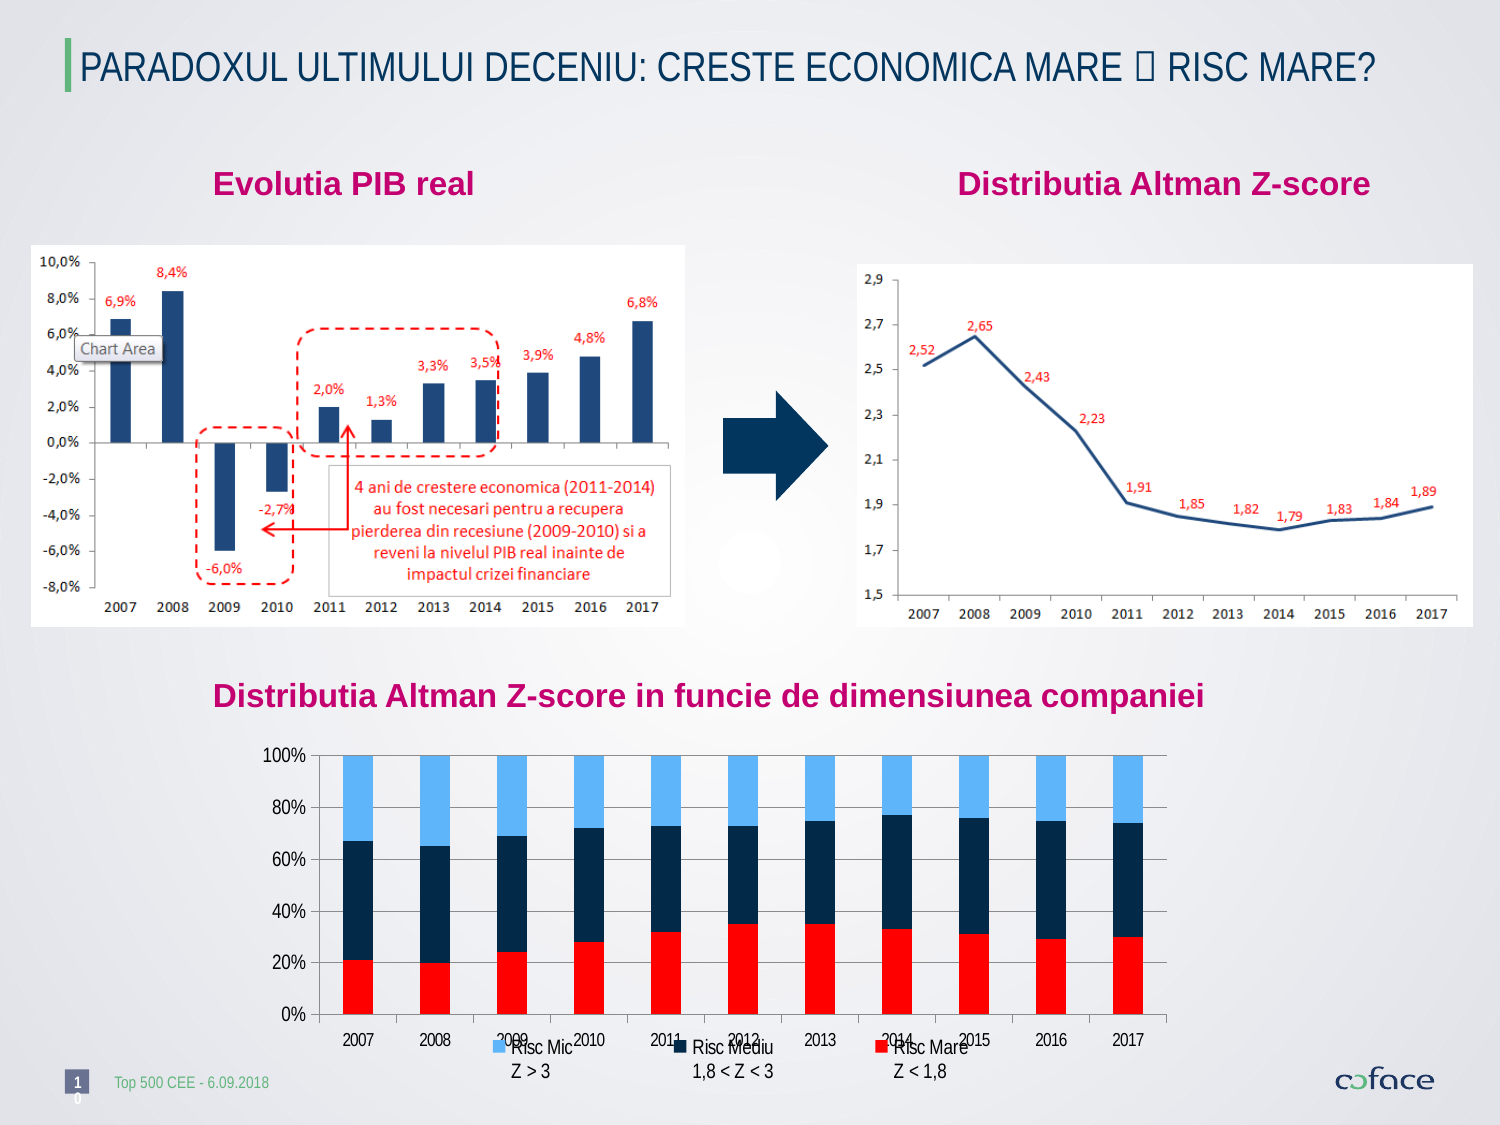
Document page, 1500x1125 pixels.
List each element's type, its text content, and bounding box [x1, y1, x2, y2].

picture [857, 264, 1473, 627]
text_box Distributia Altman Z-score [942, 154, 1422, 210]
text_box Distributia Altman Z-score in funcie de dimensiunea companiei [198, 667, 1233, 722]
text_box Evolutia PIB real [198, 154, 563, 210]
picture [31, 245, 685, 627]
list Paradoxul ultimului deceniu: Creste economica Mare  risc mare? [64, 38, 1436, 92]
text_box [722, 390, 829, 502]
chart [217, 737, 1179, 1097]
slide_number 10 [64, 1069, 90, 1094]
footer Top 500 CEE - 6.09.2018 [114, 1071, 217, 1092]
